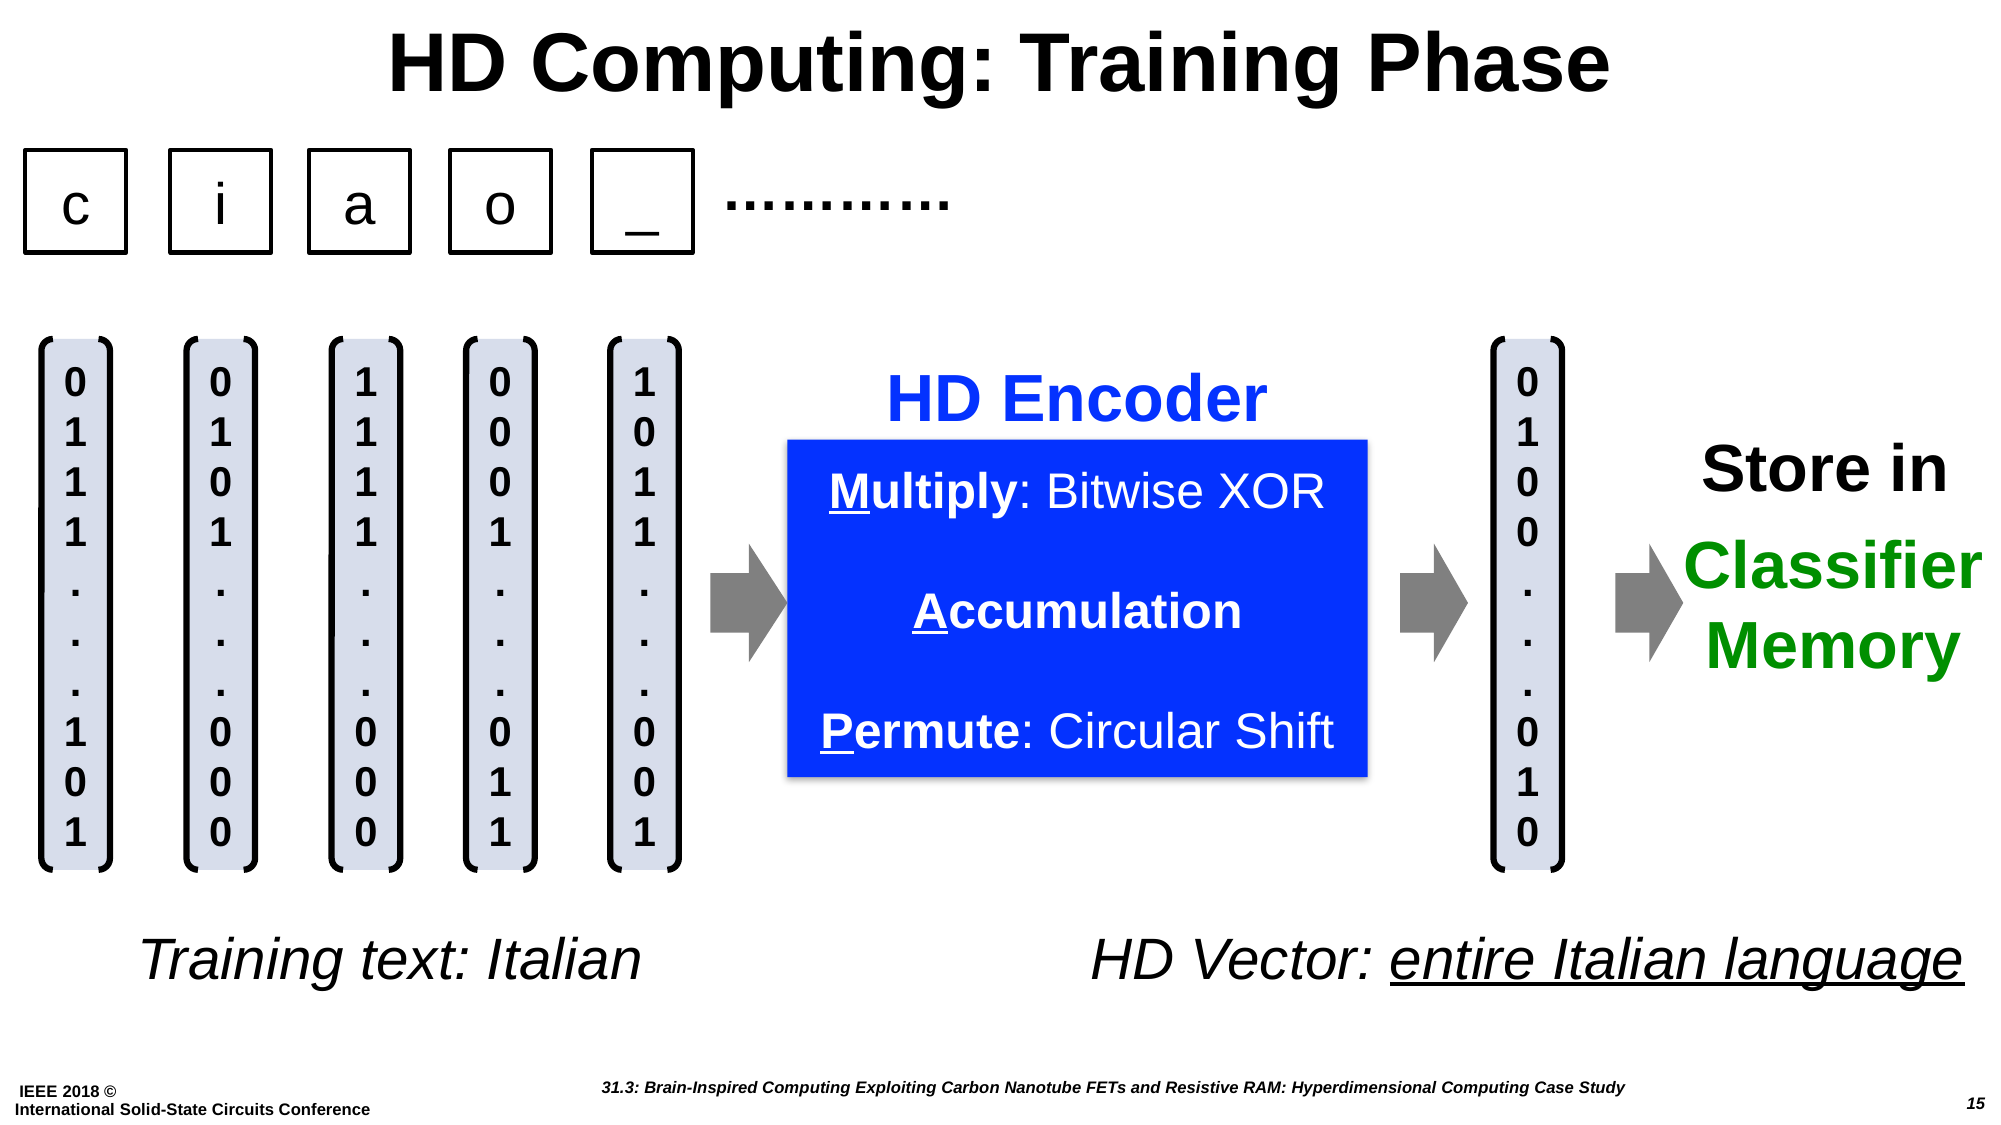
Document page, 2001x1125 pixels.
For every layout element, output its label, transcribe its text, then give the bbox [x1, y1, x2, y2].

text_box 1 1 1 1 . . . 0 0 0 [330, 338, 401, 871]
text_box [708, 541, 782, 665]
text_box HD Vector: entire Italian language [1075, 913, 1981, 999]
text_box 0 1 0 0 . . . 0 1 0 [1492, 338, 1563, 871]
text_box _ [590, 148, 695, 255]
text_box i [168, 148, 273, 255]
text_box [787, 347, 1368, 778]
title HD Computing: Training Phase [99, 1, 1900, 189]
text_box Training text: Italian [122, 913, 658, 999]
text_box Classifier Memory [1668, 514, 1999, 690]
text_box 1 0 1 1 . . . 0 0 1 [609, 338, 680, 871]
text_box [1613, 541, 1668, 665]
text_box c [23, 148, 128, 255]
text_box 0 1 1 1 . . . 1 0 1 [40, 338, 111, 871]
text_box 0 1 0 1 . . . 0 0 0 [185, 338, 256, 871]
text_box ………… [706, 144, 970, 230]
text_box o [448, 148, 553, 255]
text_box 0 0 0 1 . . . 0 1 1 [465, 338, 536, 871]
text_box Store in [1686, 417, 1965, 513]
text_box [1397, 541, 1470, 665]
text_box a [307, 148, 412, 255]
